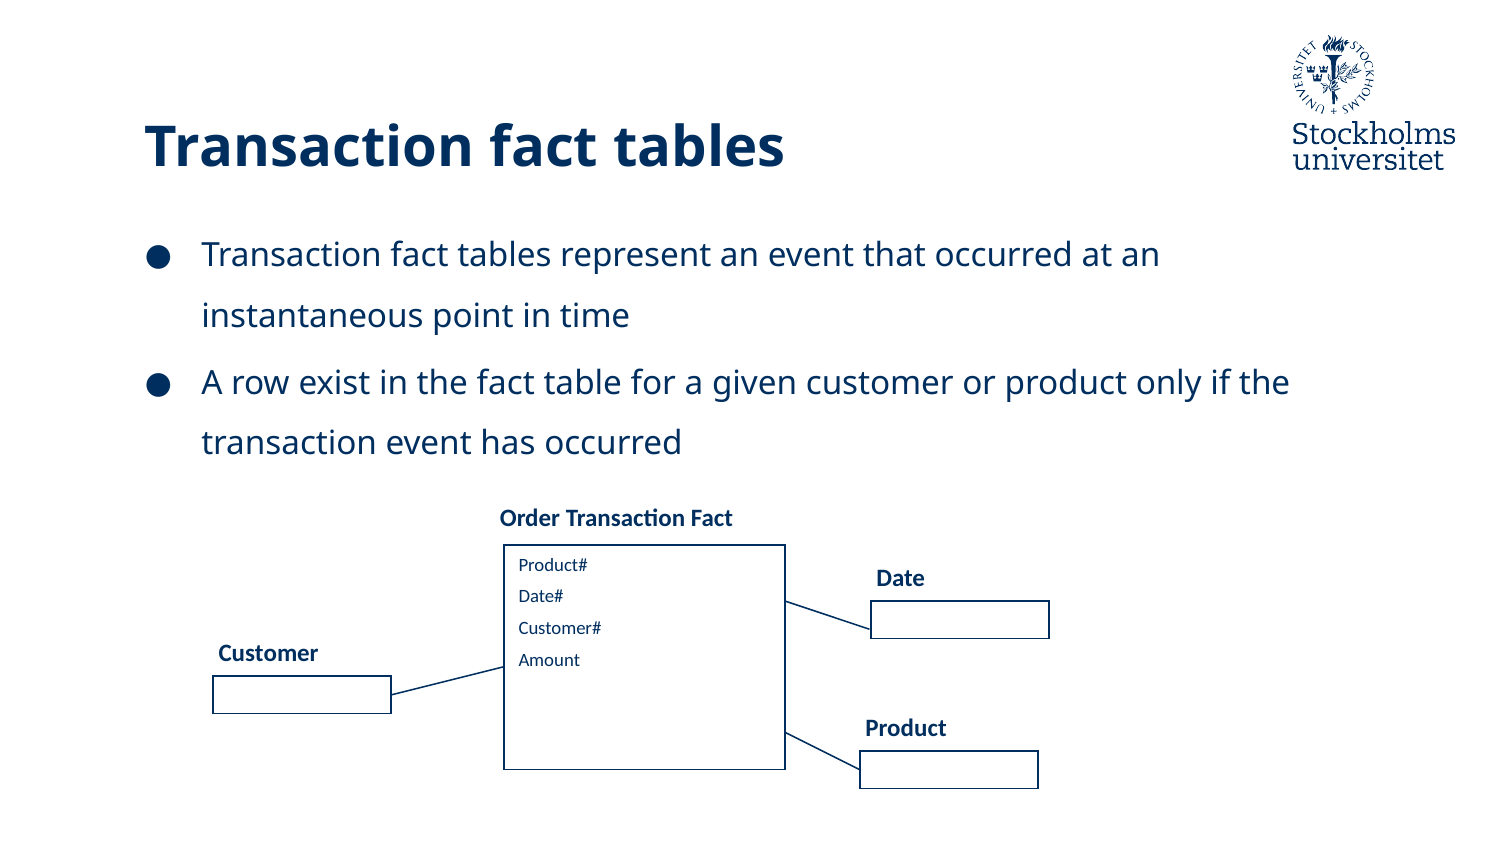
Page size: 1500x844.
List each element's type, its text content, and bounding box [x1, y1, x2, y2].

text_box Customer [203, 629, 532, 674]
title Transaction fact tables [129, 102, 1254, 201]
text_box [213, 676, 392, 714]
text_box Order Transaction Fact [485, 494, 814, 539]
text_box [871, 601, 1050, 639]
text_box Product# Date# Customer# Amount [503, 544, 767, 678]
picture [1293, 35, 1455, 170]
text_box Product [850, 704, 1179, 749]
text_box [860, 751, 1039, 789]
text_box [503, 544, 786, 770]
list Transaction fact tables represent an event that occurred at an instantaneous point in time A row exist in the fact table for a given customer or product only if the transaction event has occurred [129, 205, 1396, 430]
text_box Date [861, 554, 1190, 599]
